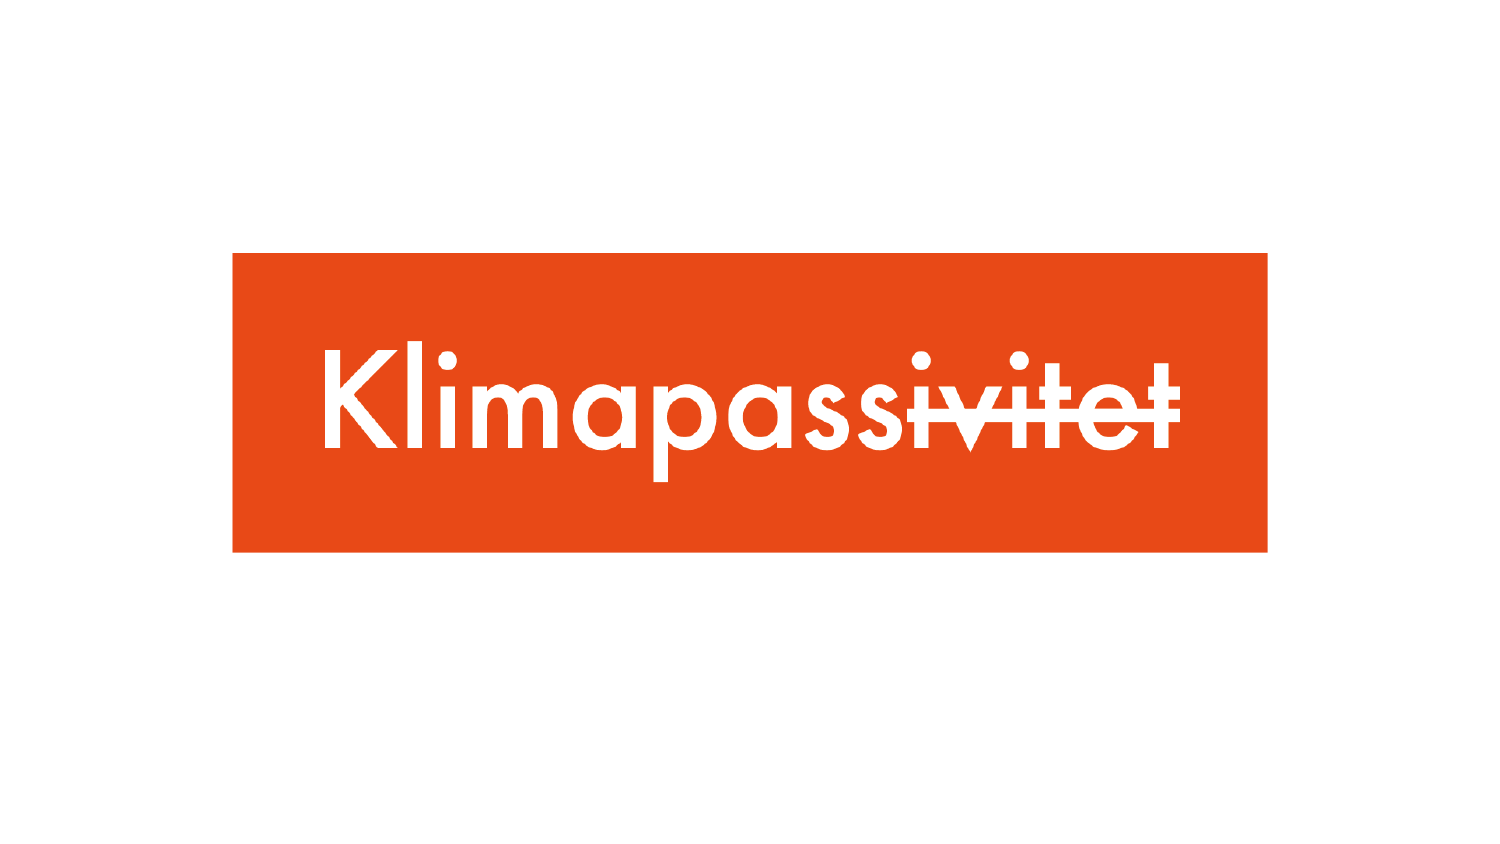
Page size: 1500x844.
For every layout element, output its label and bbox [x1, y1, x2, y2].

picture [232, 253, 1268, 553]
